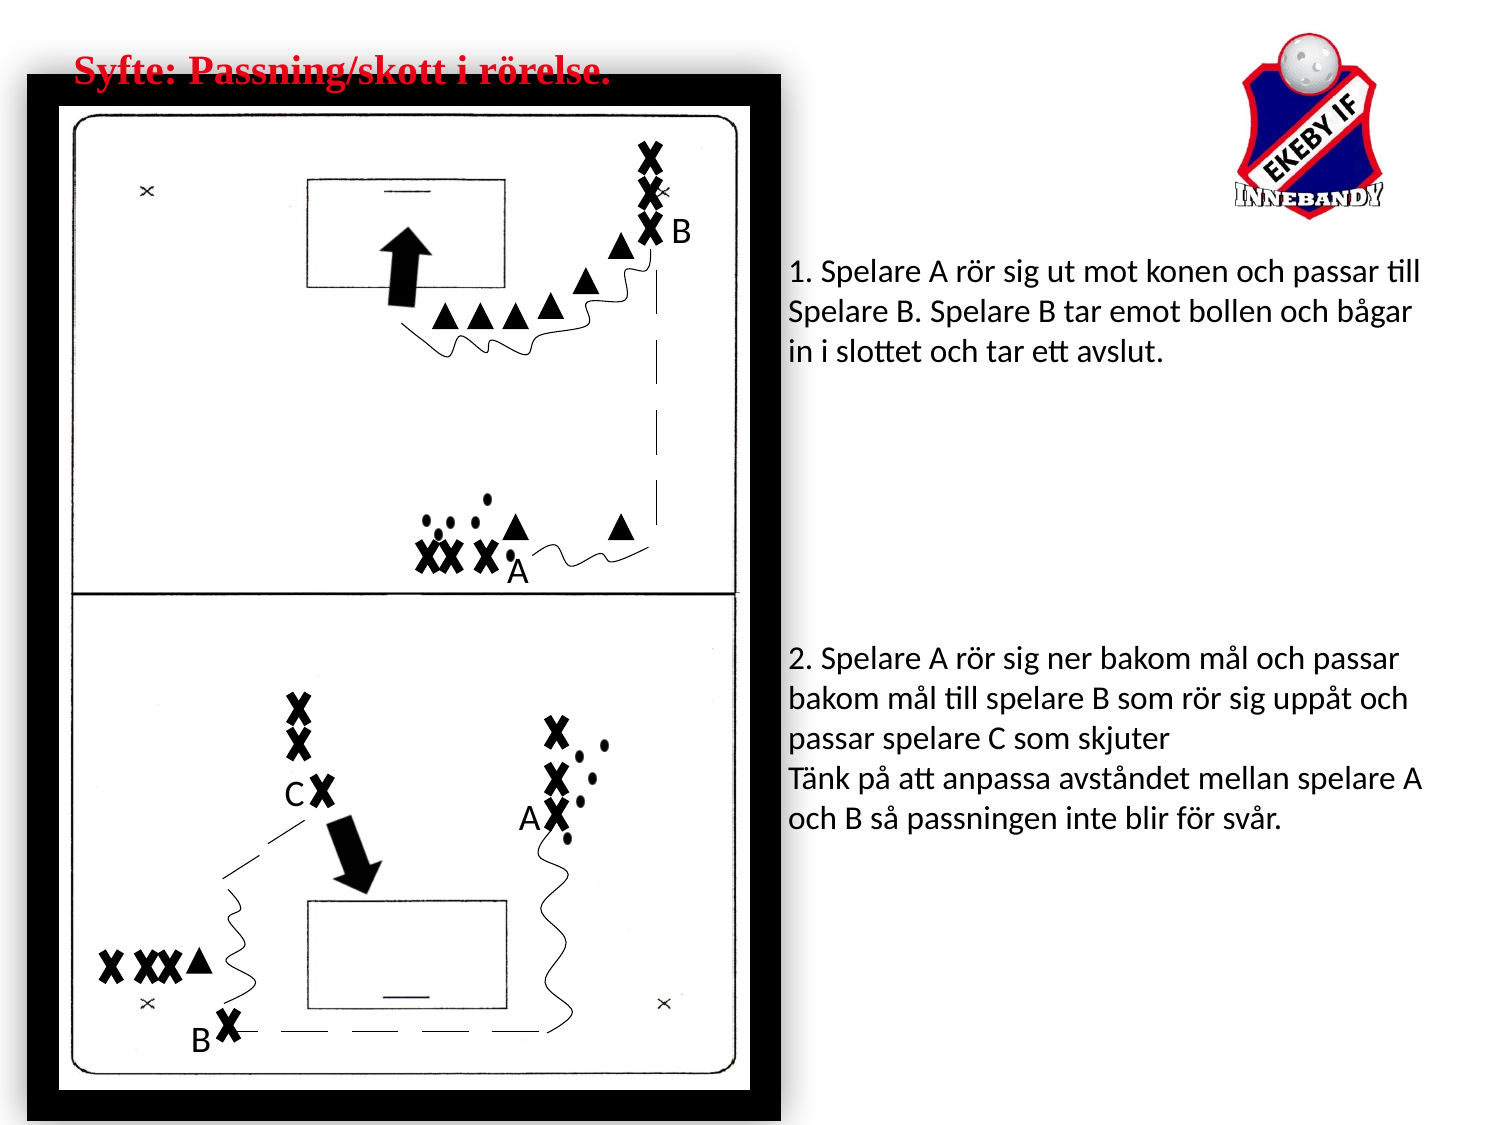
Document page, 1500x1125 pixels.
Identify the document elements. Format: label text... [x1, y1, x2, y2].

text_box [222, 855, 260, 879]
text_box Syfte: Passning/skott i rörelse. [58, 35, 844, 100]
picture [58, 105, 750, 1090]
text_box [267, 820, 305, 844]
text_box 1. Spelare A rör sig ut mot konen och passar till Spelare B. Spelare B tar emot bollen och bågar in i slottet och tar ett avslut. [773, 242, 1454, 462]
text_box 2. Spelare A rör sig ner bakom mål och passar bakom mål till spelare B som rör sig uppåt och passar spelare C som skjuter Tänk på att anpassa avståndet mellan spelare A och B så passningen inte blir för svår. [773, 628, 1477, 844]
picture [1214, 30, 1400, 230]
